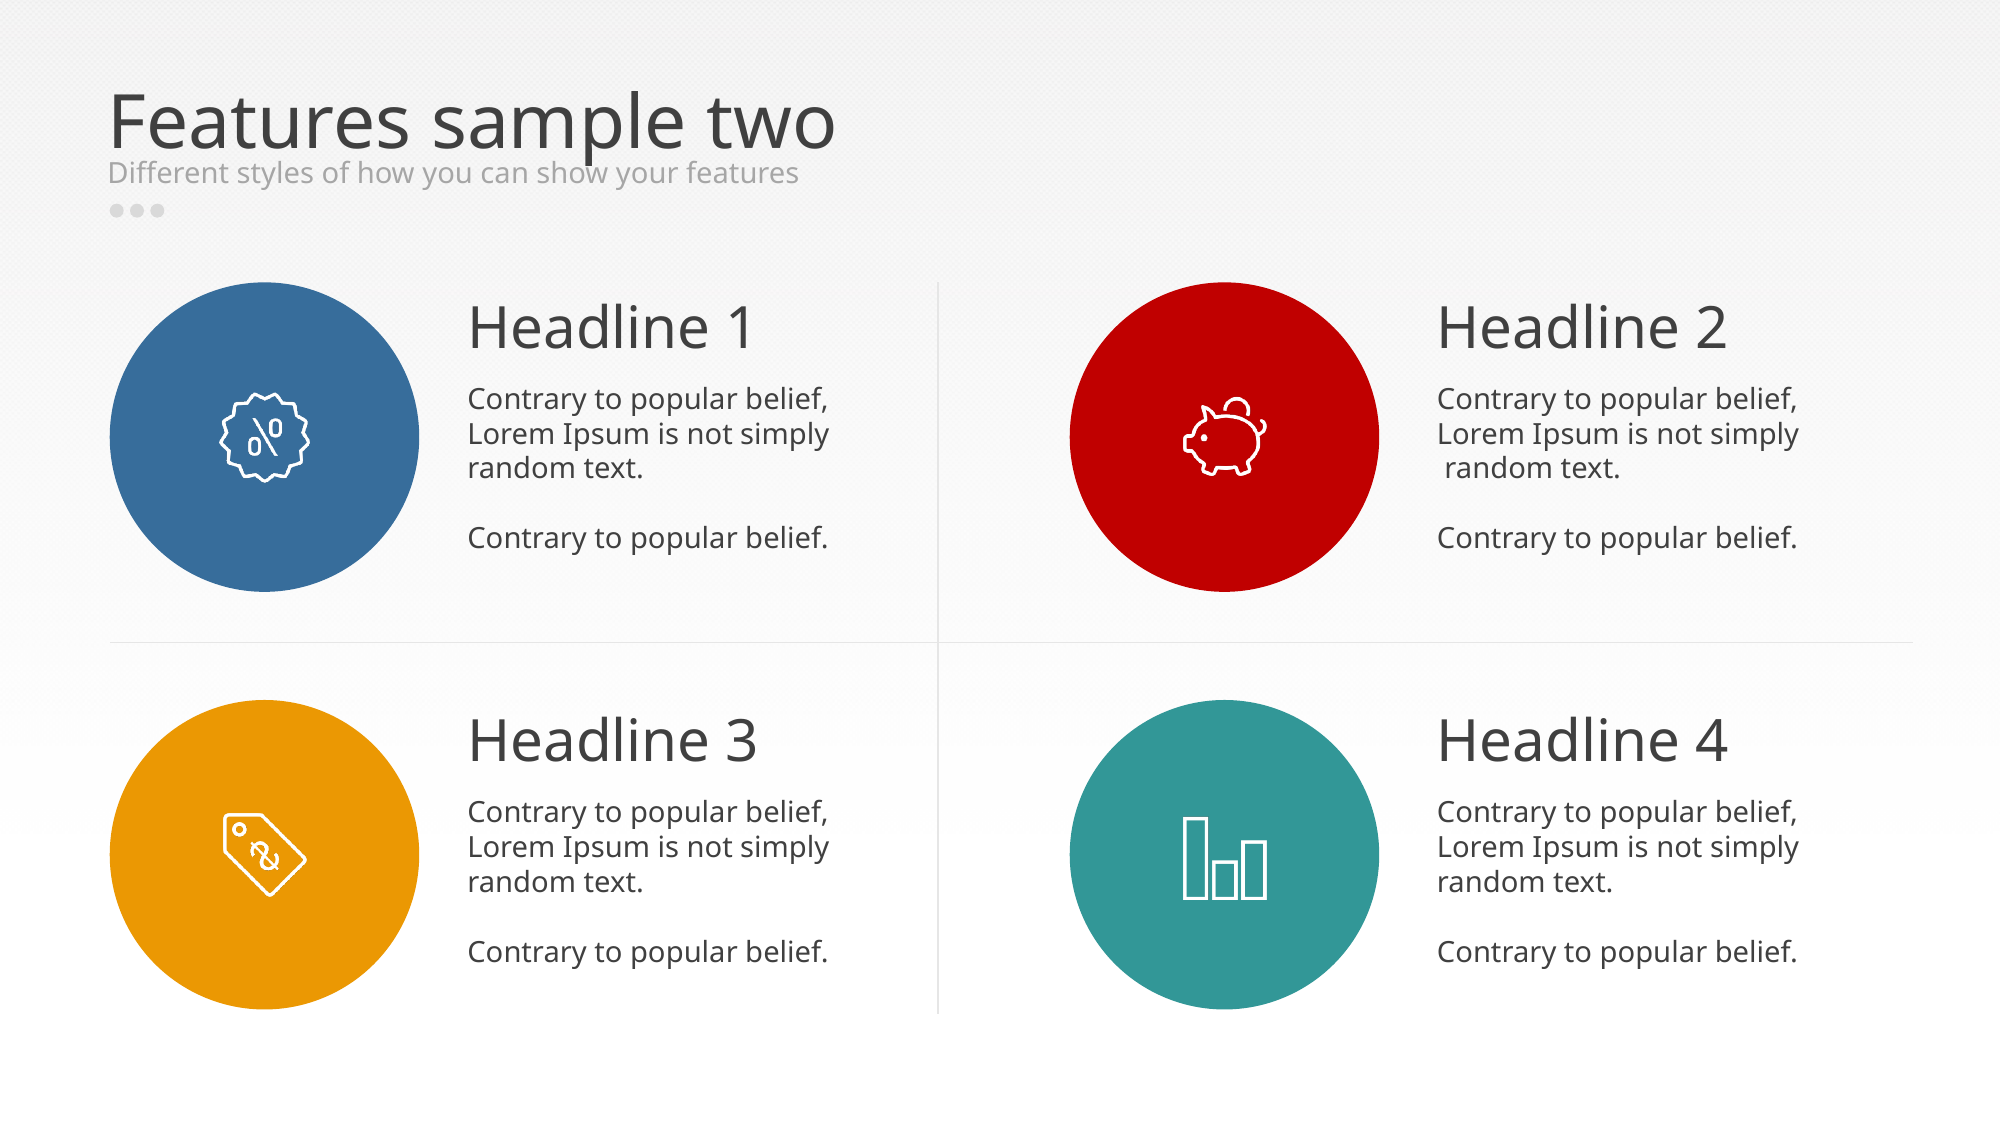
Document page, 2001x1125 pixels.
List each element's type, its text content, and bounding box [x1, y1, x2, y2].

picture [1179, 392, 1270, 483]
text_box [1422, 282, 1833, 600]
picture [219, 392, 310, 483]
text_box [452, 696, 910, 1014]
picture [219, 809, 310, 900]
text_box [92, 66, 1916, 218]
picture [1179, 809, 1270, 900]
text_box [1068, 698, 1381, 1011]
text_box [452, 282, 910, 600]
text_box [108, 698, 421, 1011]
text_box [1068, 281, 1381, 593]
text_box [108, 281, 421, 593]
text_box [1422, 696, 1833, 1014]
text_box The standard chunk of Lorem Ipsum used since the 1500s is reproduced. [0, 0, 2000, 1125]
